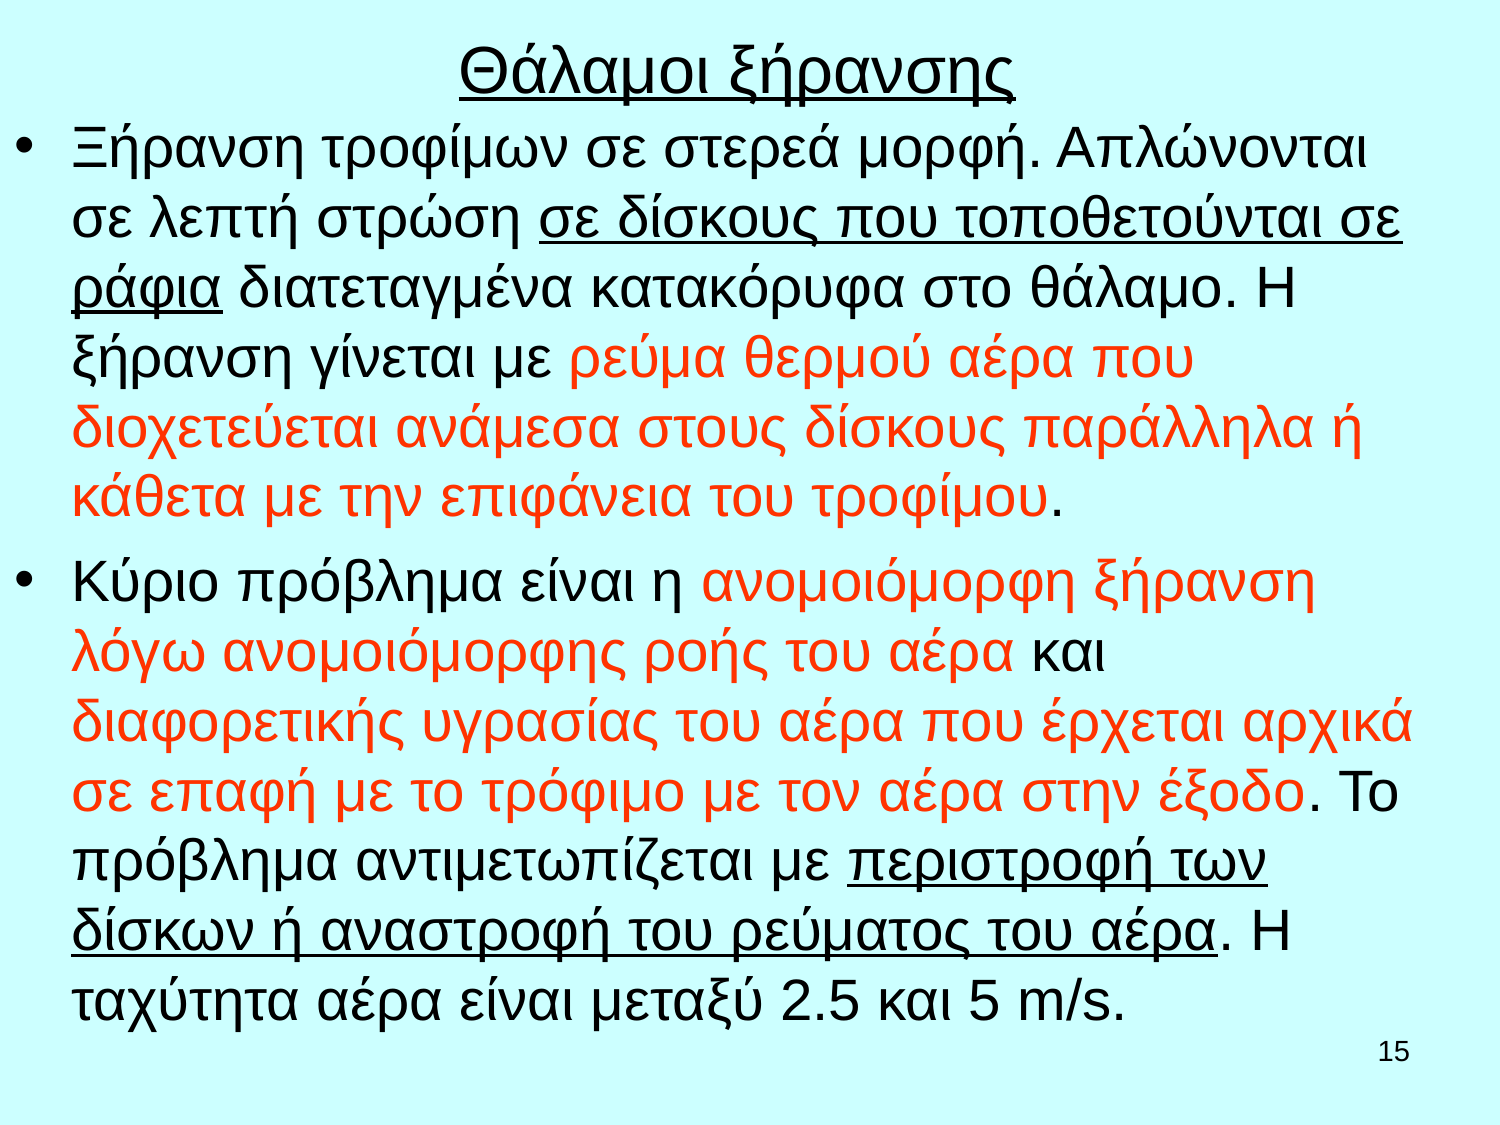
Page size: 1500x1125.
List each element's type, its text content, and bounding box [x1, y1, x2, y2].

slide_number 15 [1074, 1024, 1425, 1103]
list Ξήρανση τροφίμων σε στερεά μορφή. Απλώνονται σε λεπτή στρώση σε δίσκους που τοποθετούνται σε ράφια διατεταγμένα κατακόρυφα στο θάλαμο. Η ξήρανση γίνεται με ρεύμα θερμού αέρα που διοχετεύεται ανάμεσα στους δίσκους παράλληλα ή κάθετα με την επιφάνεια του τροφίμου. Κύριο πρόβλημα είναι η ανομοιόμορφη ξήρανση λόγω ανομοιόμορφης ροής του αέρα και διαφορετικής υγρασίας του αέρα που έρχεται αρχικά σε επαφή με το τρόφιμο με τον αέρα στην έξοδο. Το πρόβλημα αντιμετωπίζεται με περιστροφή των δίσκων ή αναστροφή του ρεύματος του αέρα. Η ταχύτητα αέρα είναι μεταξύ 2.5 και 5 m/s. [0, 101, 1459, 1094]
title Θάλαμοι ξήρανσης [75, 0, 1425, 101]
